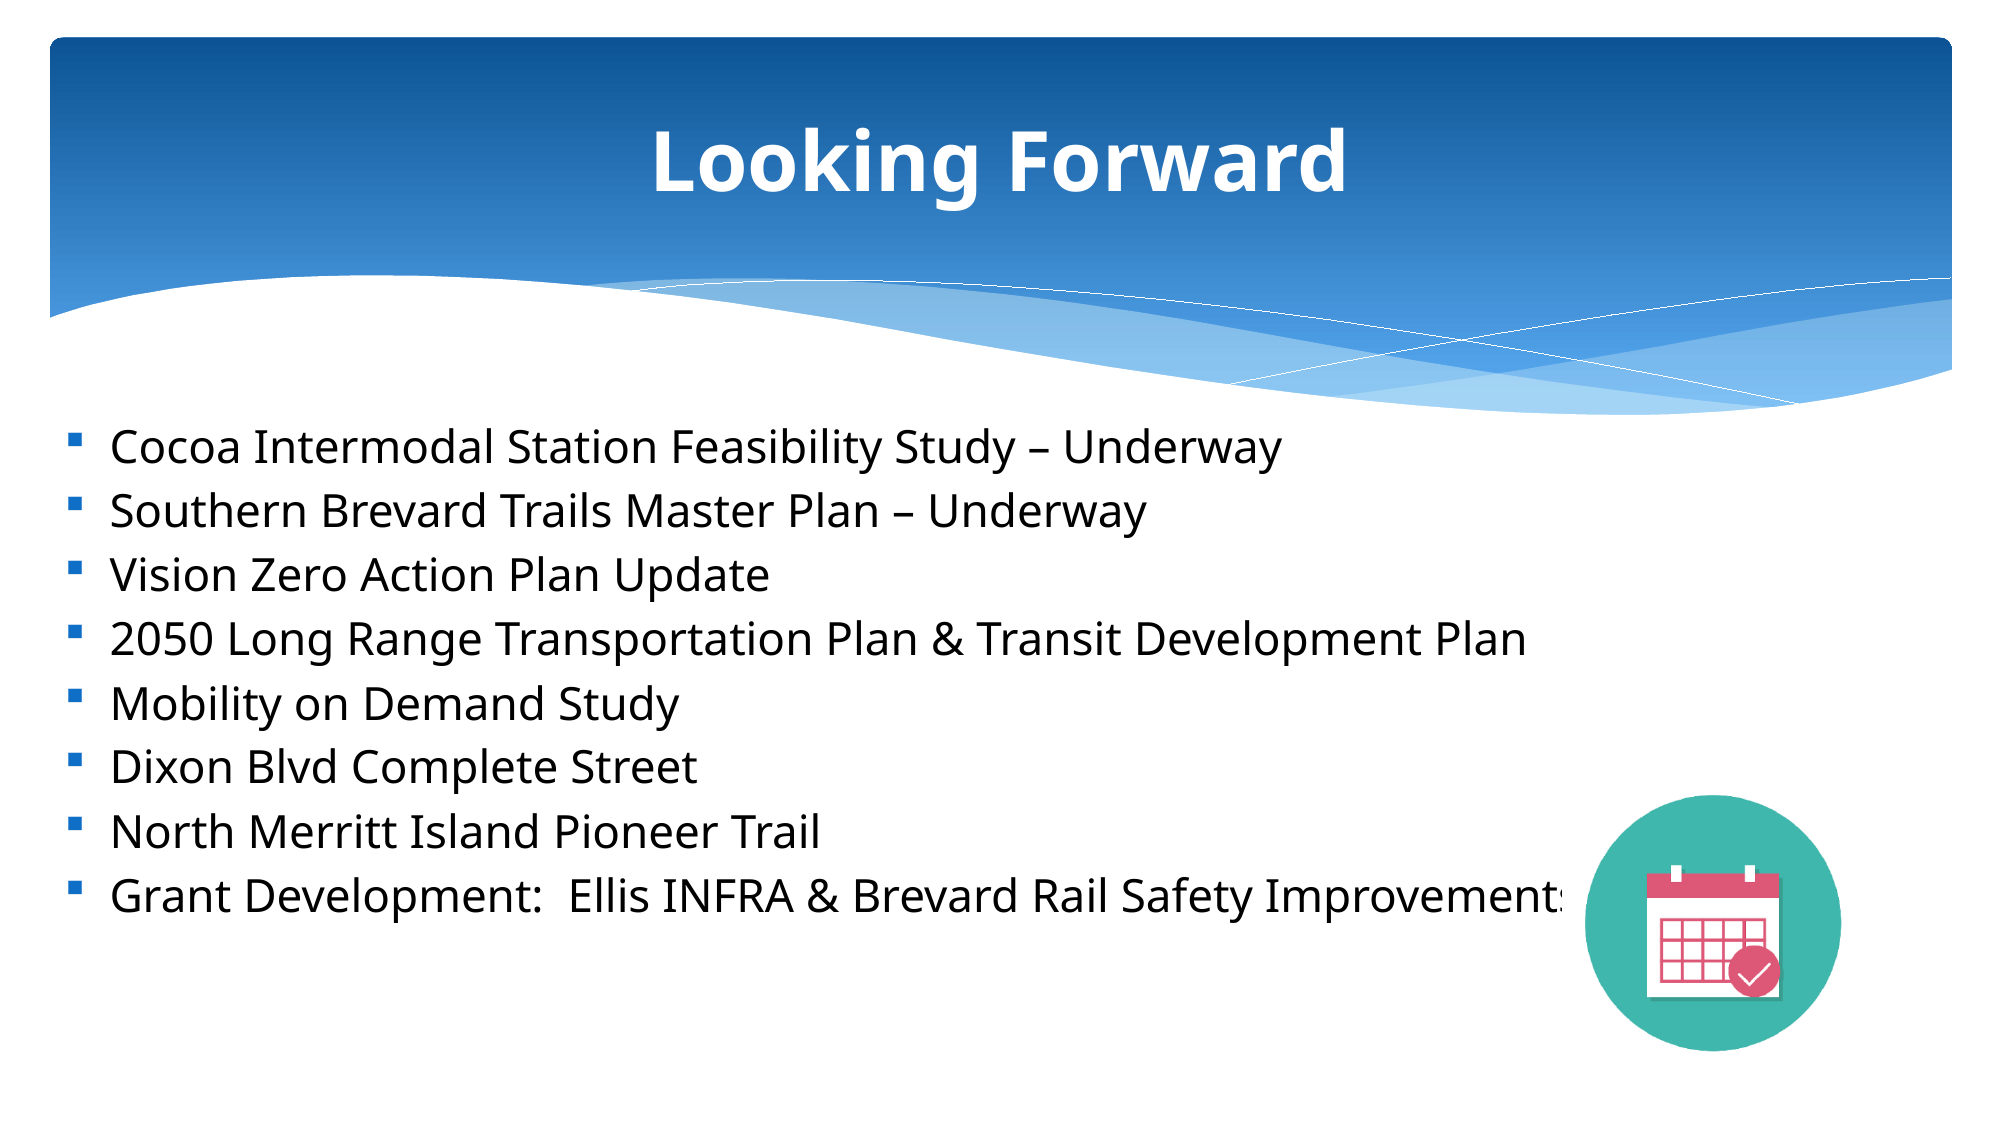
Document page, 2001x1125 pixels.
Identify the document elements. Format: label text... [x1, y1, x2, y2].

list Cocoa Intermodal Station Feasibility Study – Underway Southern Brevard Trails Master Plan – Underway Vision Zero Action Plan Update 2050 Long Range Transportation Plan & Transit Development Plan Mobility on Demand Study Dixon Blvd Complete Street North Merritt Island Pioneer Trail Grant Development: Ellis INFRA & Brevard Rail Safety Improvements [0, 410, 1913, 1125]
title Looking Forward [99, 55, 1900, 261]
picture [1562, 772, 1863, 1074]
